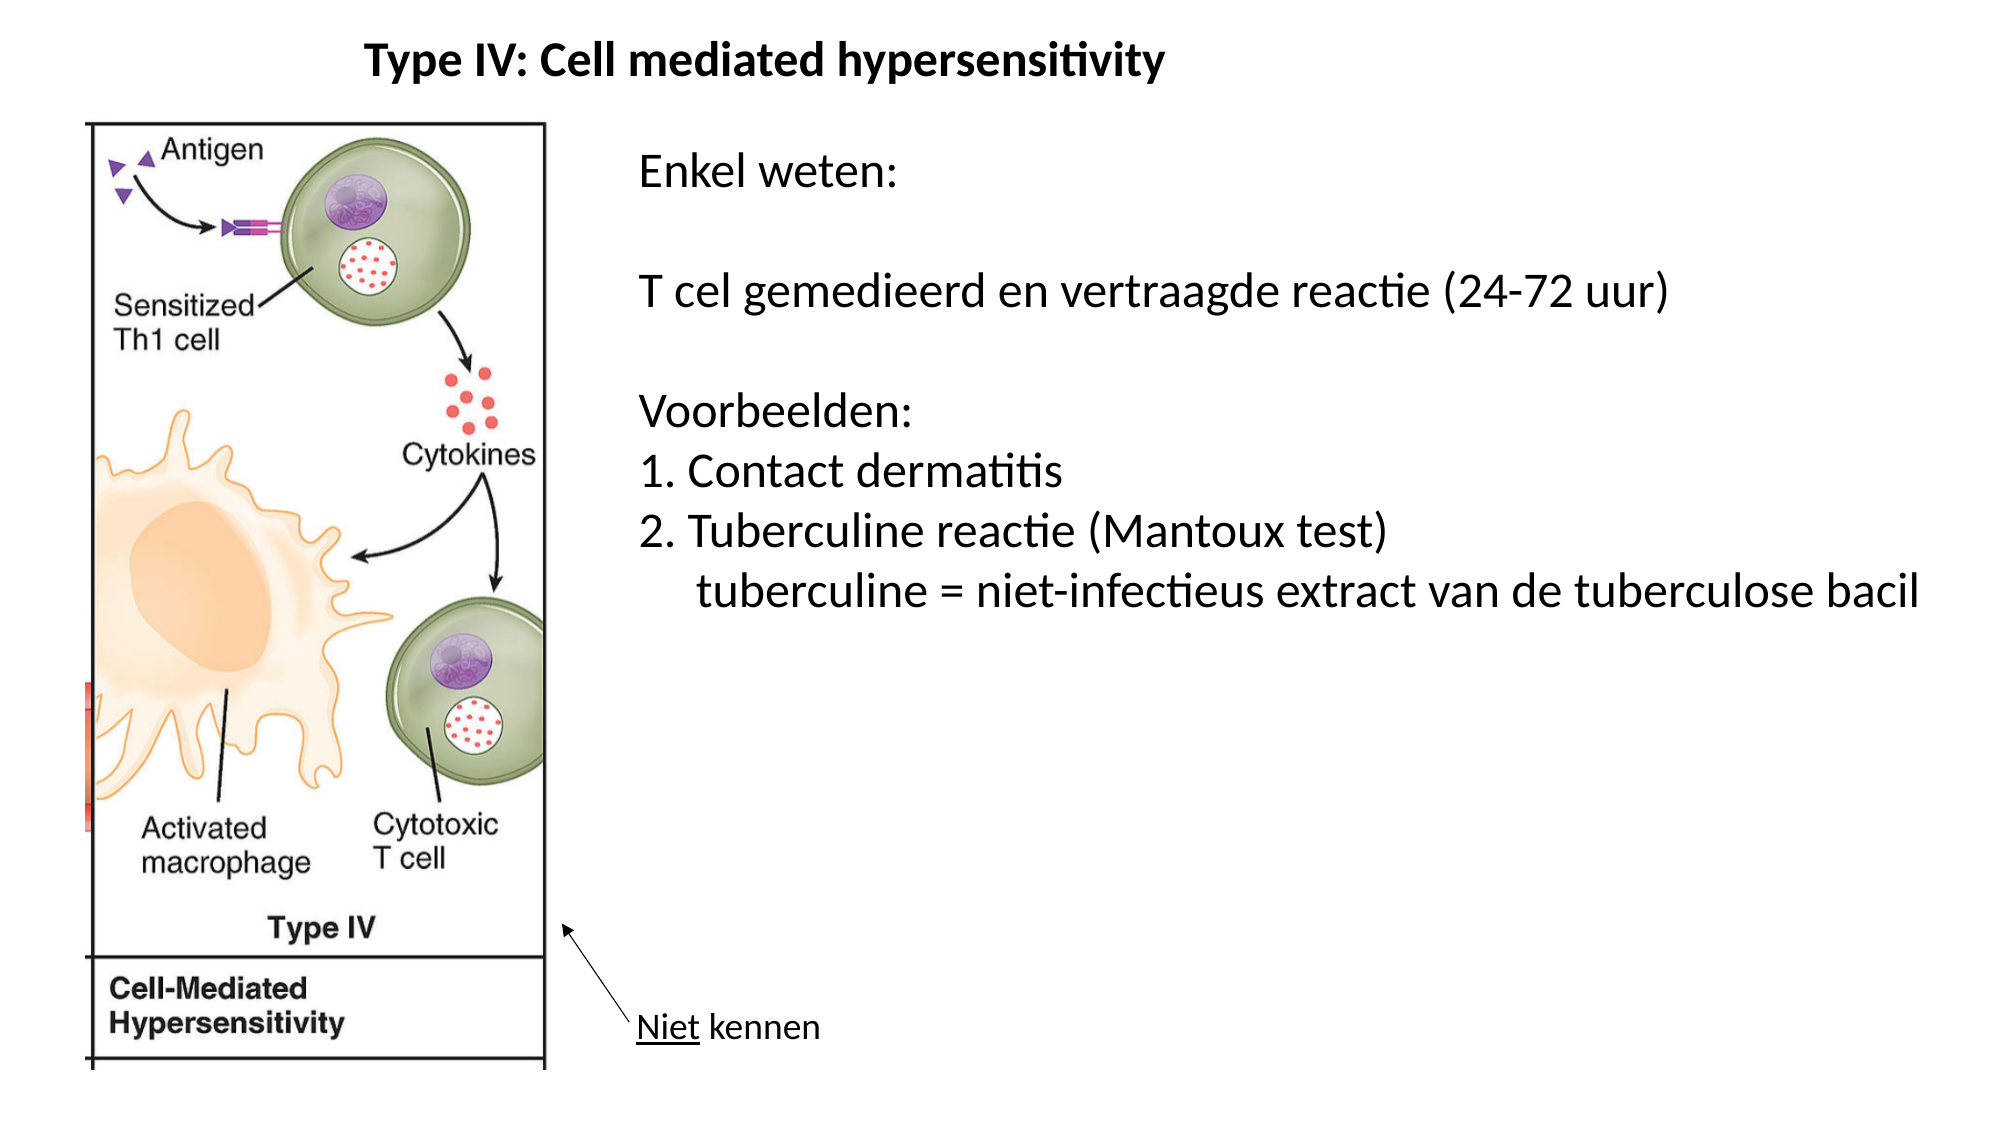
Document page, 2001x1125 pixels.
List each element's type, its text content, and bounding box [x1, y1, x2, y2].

text_box Type IV: Cell mediated hypersensitivity [349, 19, 1641, 95]
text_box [561, 923, 630, 1023]
text_box Enkel weten: T cel gemedieerd en vertraagde reactie (24-72 uur) Voorbeelden: 1. Contact dermatitis 2. Tuberculine reactie (Mantoux test) tuberculine = niet-infectieus extract van de tuberculose bacil [624, 130, 1981, 625]
text_box Niet kennen [621, 994, 837, 1055]
picture [85, 113, 549, 1070]
